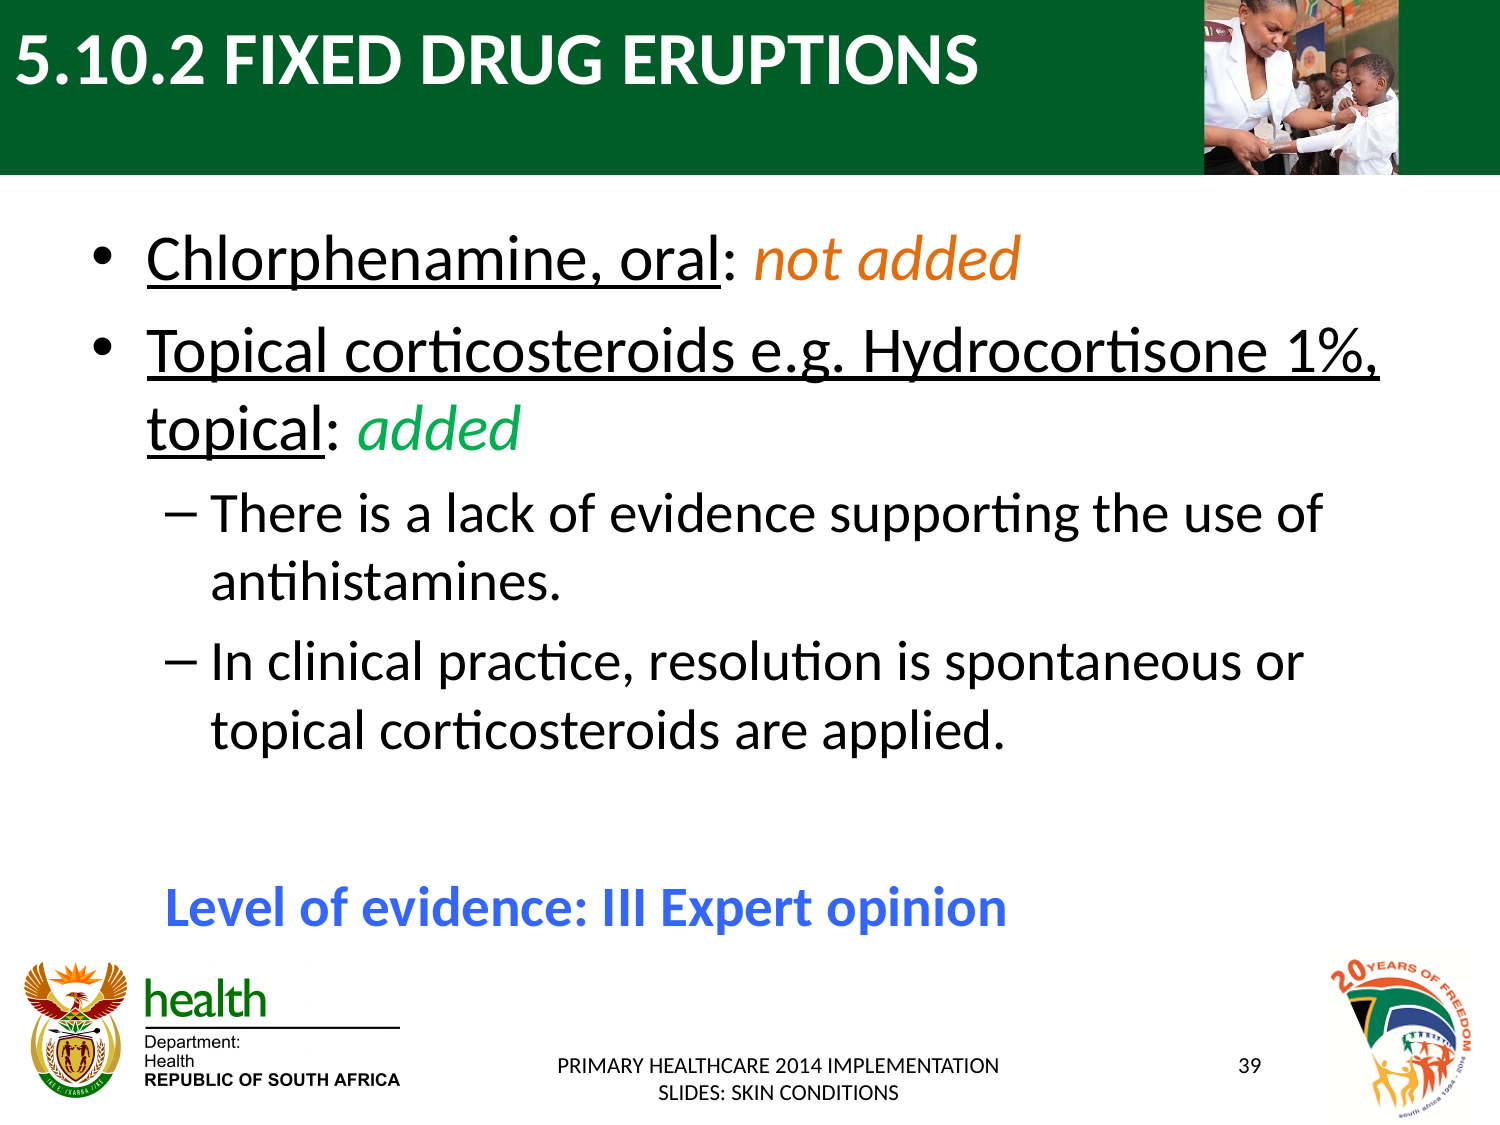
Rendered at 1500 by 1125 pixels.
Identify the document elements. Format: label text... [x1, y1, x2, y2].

title 5.10.2 FIXED DRUG ERUPTIONS [0, 2, 1350, 191]
list Chlorphenamine, oral: not added Topical corticosteroids e.g. Hydrocortisone 1%, topical: added There is a lack of evidence supporting the use of antihistamines. In clinical practice, resolution is spontaneous or topical corticosteroids are applied. Level of evidence: III Expert opinion [76, 208, 1427, 951]
footer PRIMARY HEALTHCARE 2014 IMPLEMENTATION SLIDES: SKIN CONDITIONS [512, 1042, 1046, 1103]
picture [24, 962, 400, 1098]
picture [1324, 953, 1477, 1125]
picture [1204, 0, 1399, 175]
slide_number 39 [1074, 1042, 1425, 1103]
